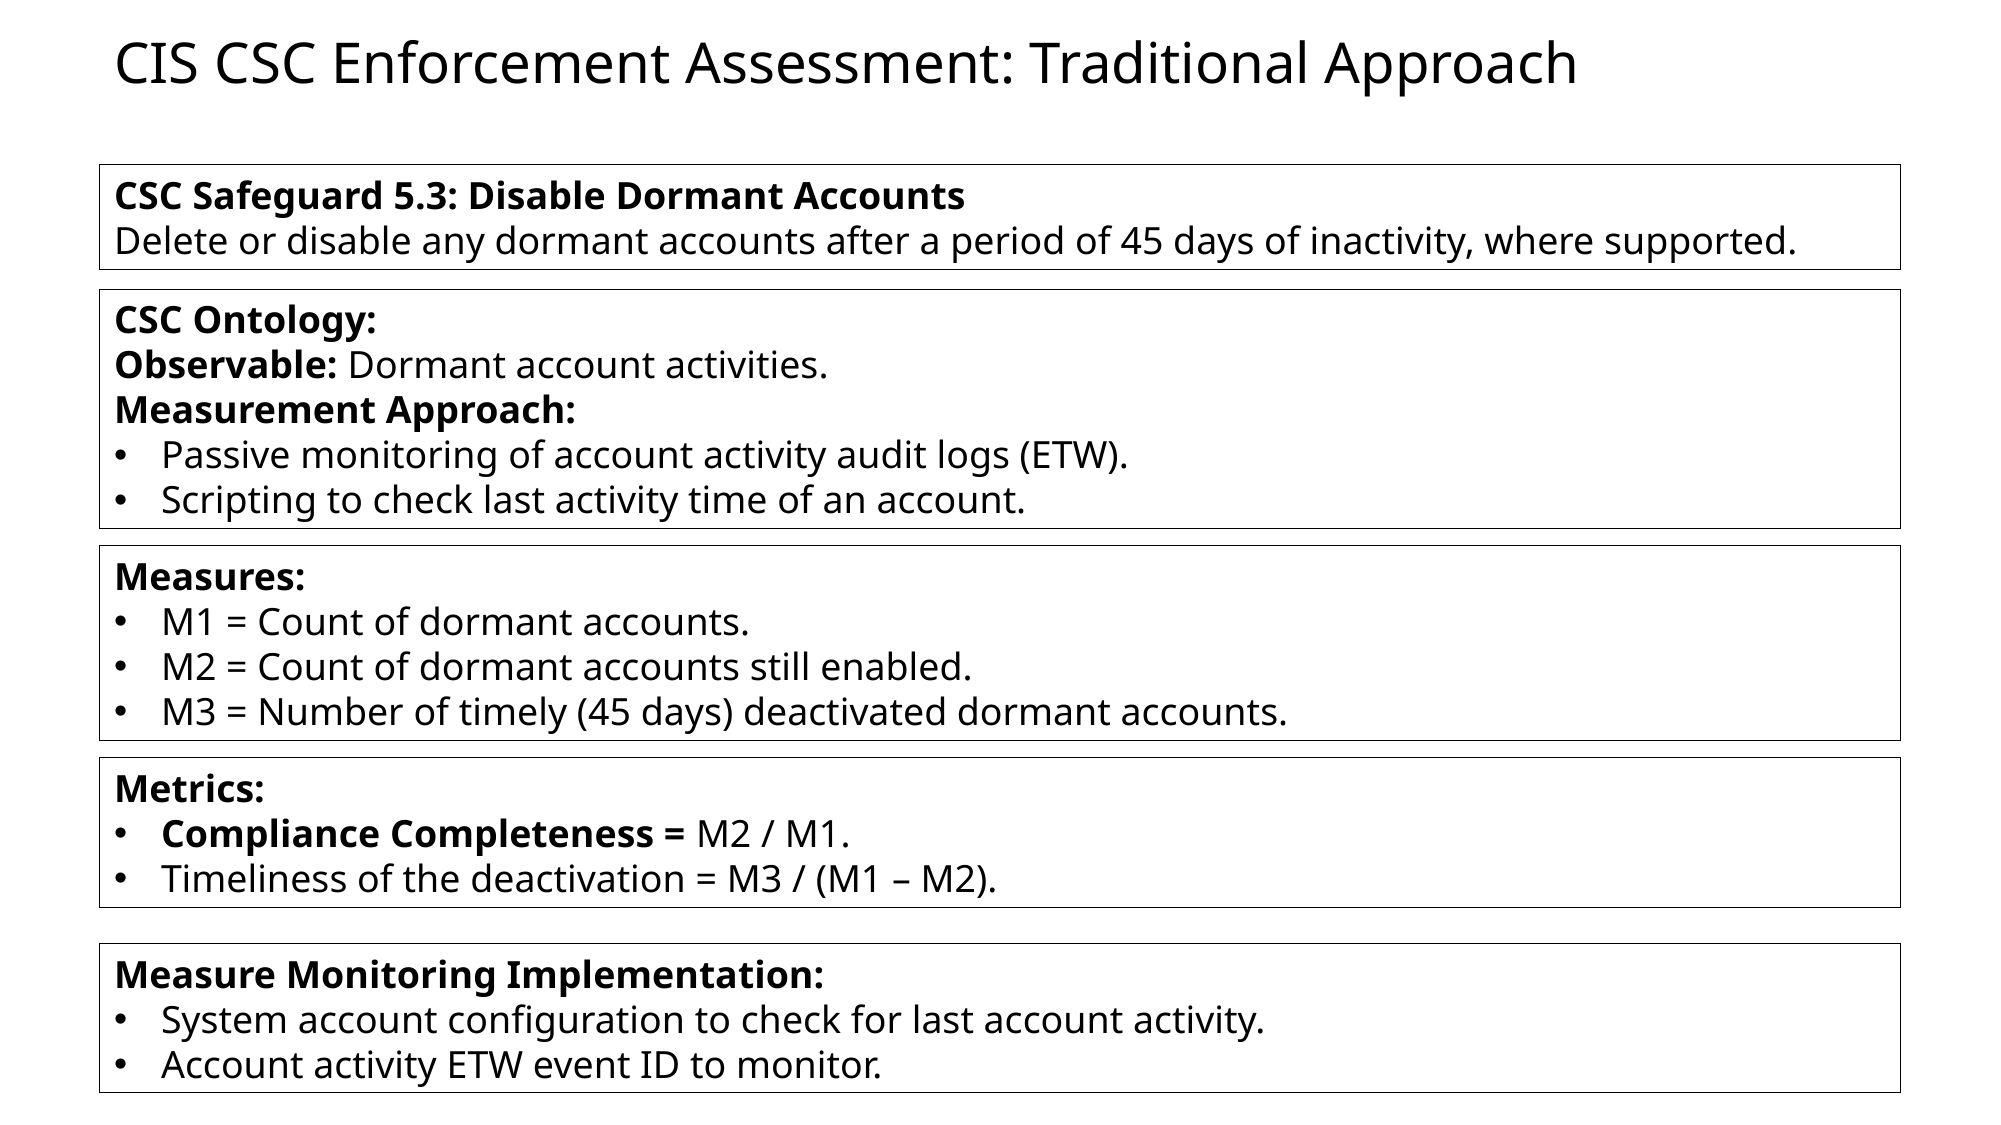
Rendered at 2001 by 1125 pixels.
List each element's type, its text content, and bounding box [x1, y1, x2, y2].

text_box Measure Monitoring Implementation: System account configuration to check for last account activity. Account activity ETW event ID to monitor. [99, 943, 1901, 1093]
text_box CSC Ontology: Observable: Dormant account activities. Measurement Approach: Passive monitoring of account activity audit logs (ETW). Scripting to check last activity time of an account. [99, 289, 1901, 529]
text_box Measures: M1 = Count of dormant accounts. M2 = Count of dormant accounts still enabled. M3 = Number of timely (45 days) deactivated dormant accounts. [99, 545, 1901, 741]
text_box CIS CSC Enforcement Assessment: Traditional Approach [99, 19, 1971, 102]
text_box Metrics: Compliance Completeness = M2 / M1. Timeliness of the deactivation = M3 / (M1 – M2). [99, 757, 1901, 908]
text_box CSC Safeguard 5.3: Disable Dormant Accounts Delete or disable any dormant accounts after a period of 45 days of inactivity, where supported. [99, 164, 1901, 270]
